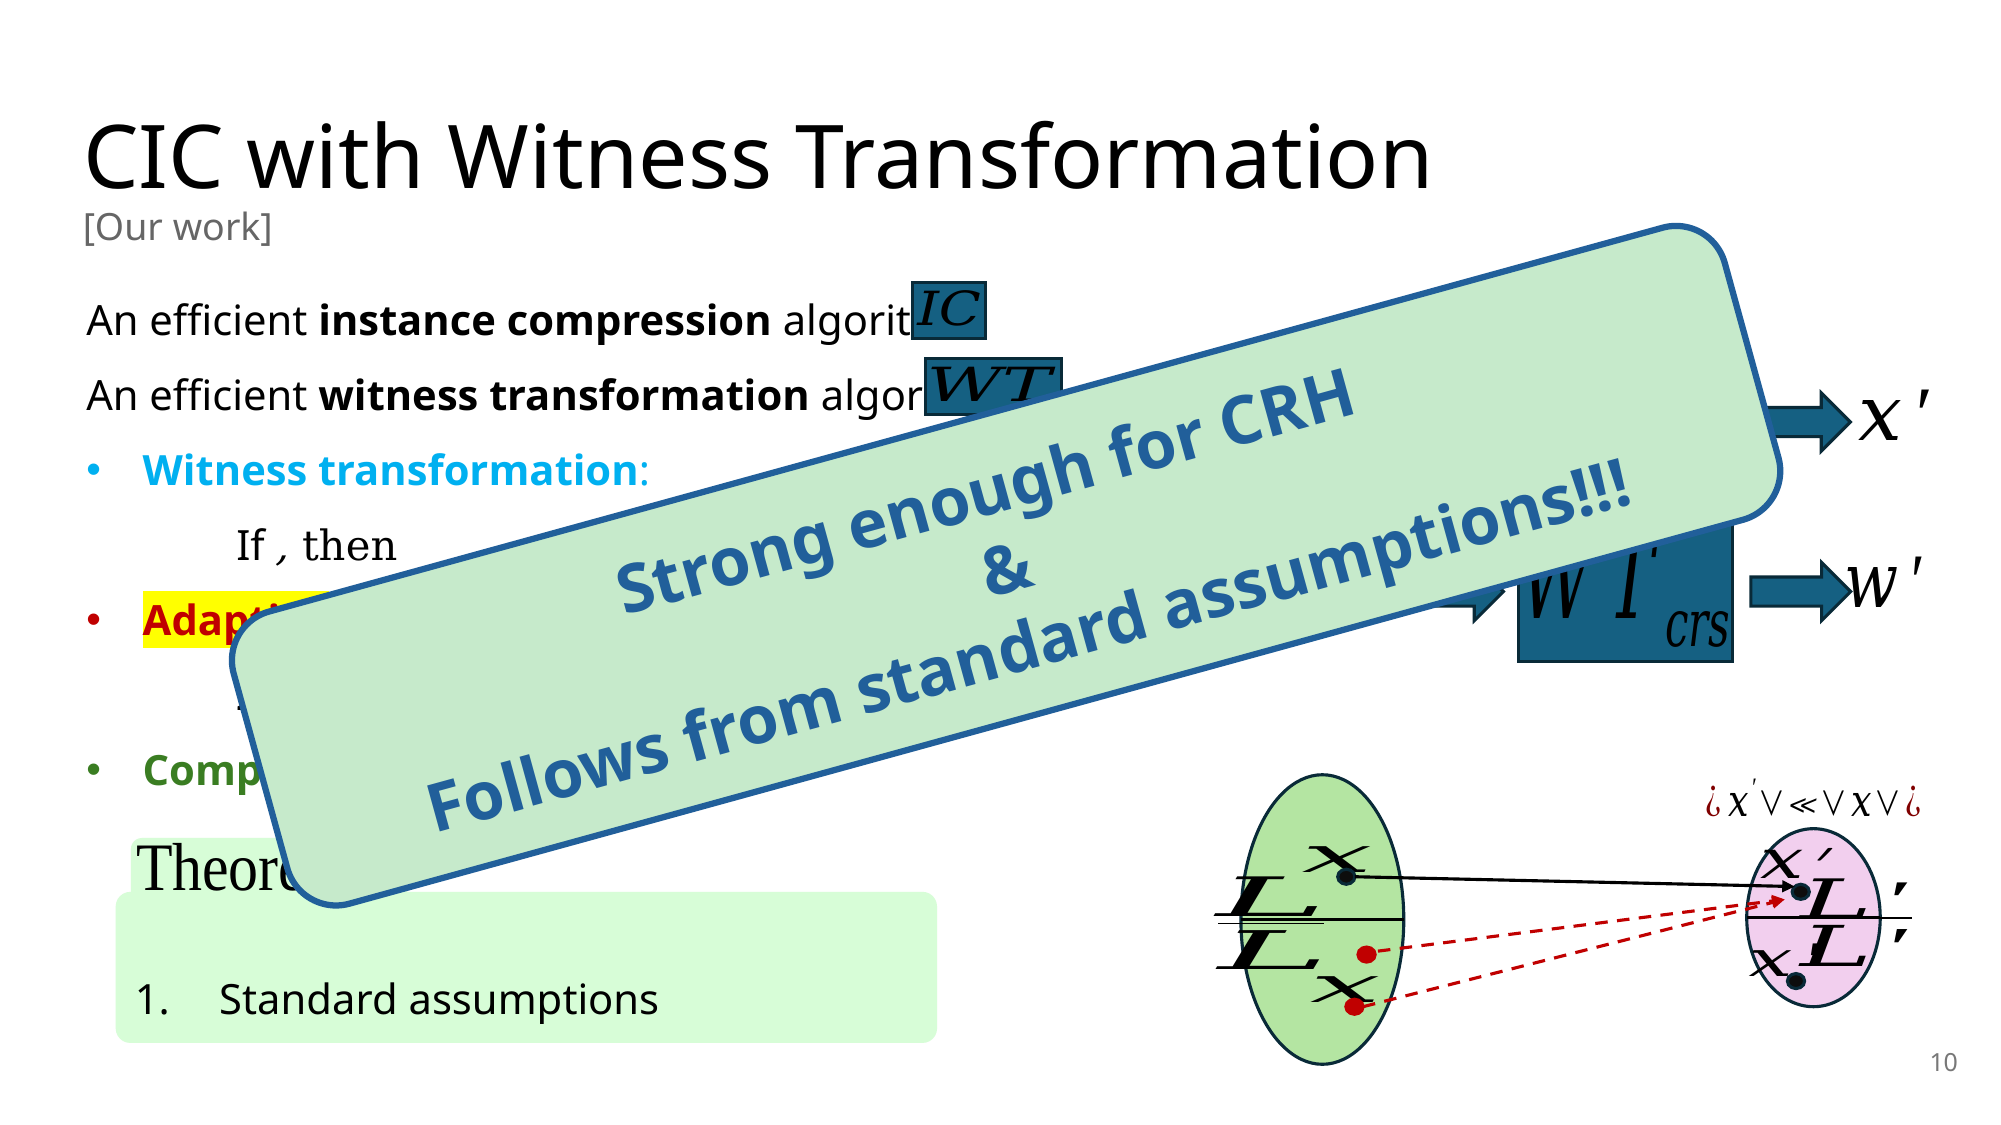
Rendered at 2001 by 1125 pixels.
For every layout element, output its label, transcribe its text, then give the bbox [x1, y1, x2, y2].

text_box [1433, 588, 1506, 625]
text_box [1354, 876, 1796, 888]
text_box [286, 874, 294, 887]
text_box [1205, 774, 1405, 1065]
text_box [1766, 389, 1853, 455]
text_box [1749, 558, 1853, 625]
title CIC with Witness Transformation [68, 97, 2000, 223]
text_box Strong enough for CRH & Follows from standard assumptions!!! [230, 224, 1782, 908]
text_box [1362, 898, 1786, 1008]
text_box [1377, 898, 1786, 952]
text_box [129, 836, 290, 891]
slide_number 10 [1853, 1019, 1974, 1106]
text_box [1743, 828, 1917, 1008]
text_box [Our work] [68, 195, 552, 256]
